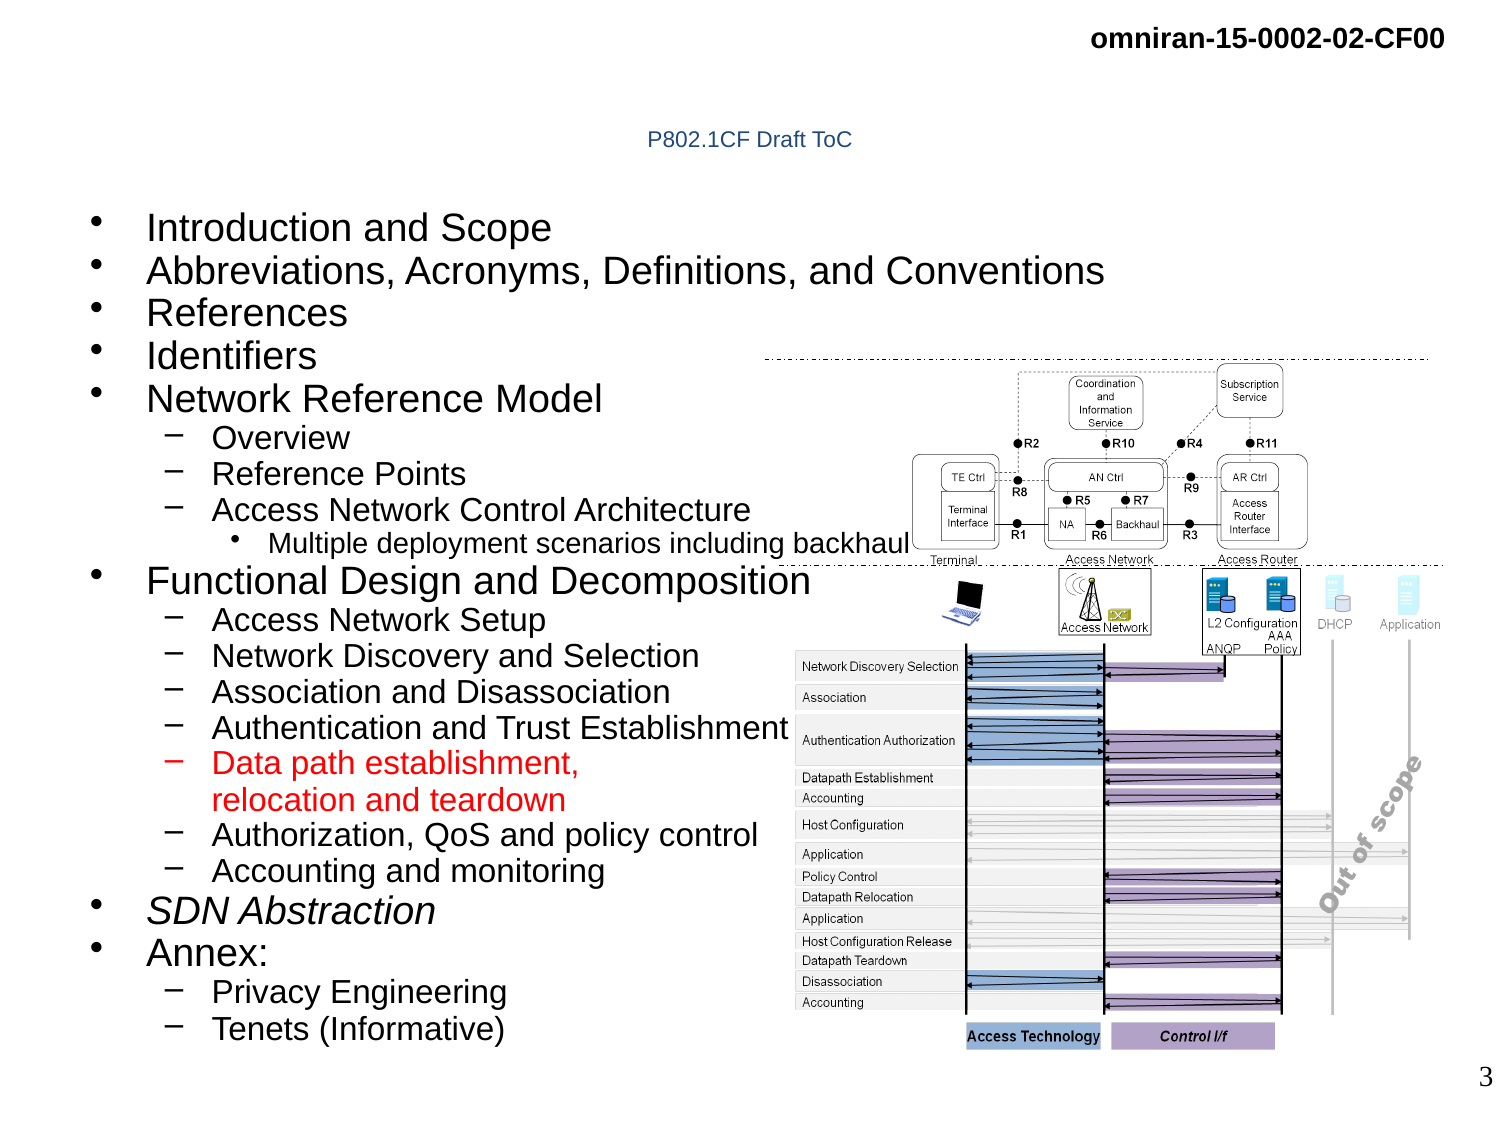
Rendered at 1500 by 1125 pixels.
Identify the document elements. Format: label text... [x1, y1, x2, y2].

title P802.1CF Draft ToC [75, 90, 1425, 187]
picture [793, 363, 1450, 1051]
list Introduction and Scope Abbreviations, Acronyms, Definitions, and Conventions References Identifiers Network Reference Model Overview Reference Points Access Network Control Architecture Multiple deployment scenarios including backhaul Functional Design and Decomposition Access Network Setup Network Discovery and Selection Association and Disassociation Authentication and Trust Establishment Data path establishment, relocation and teardown Authorization, QoS and policy control Accounting and monitoring SDN Abstraction Annex: Privacy Engineering Tenets (Informative) [75, 200, 1149, 1057]
